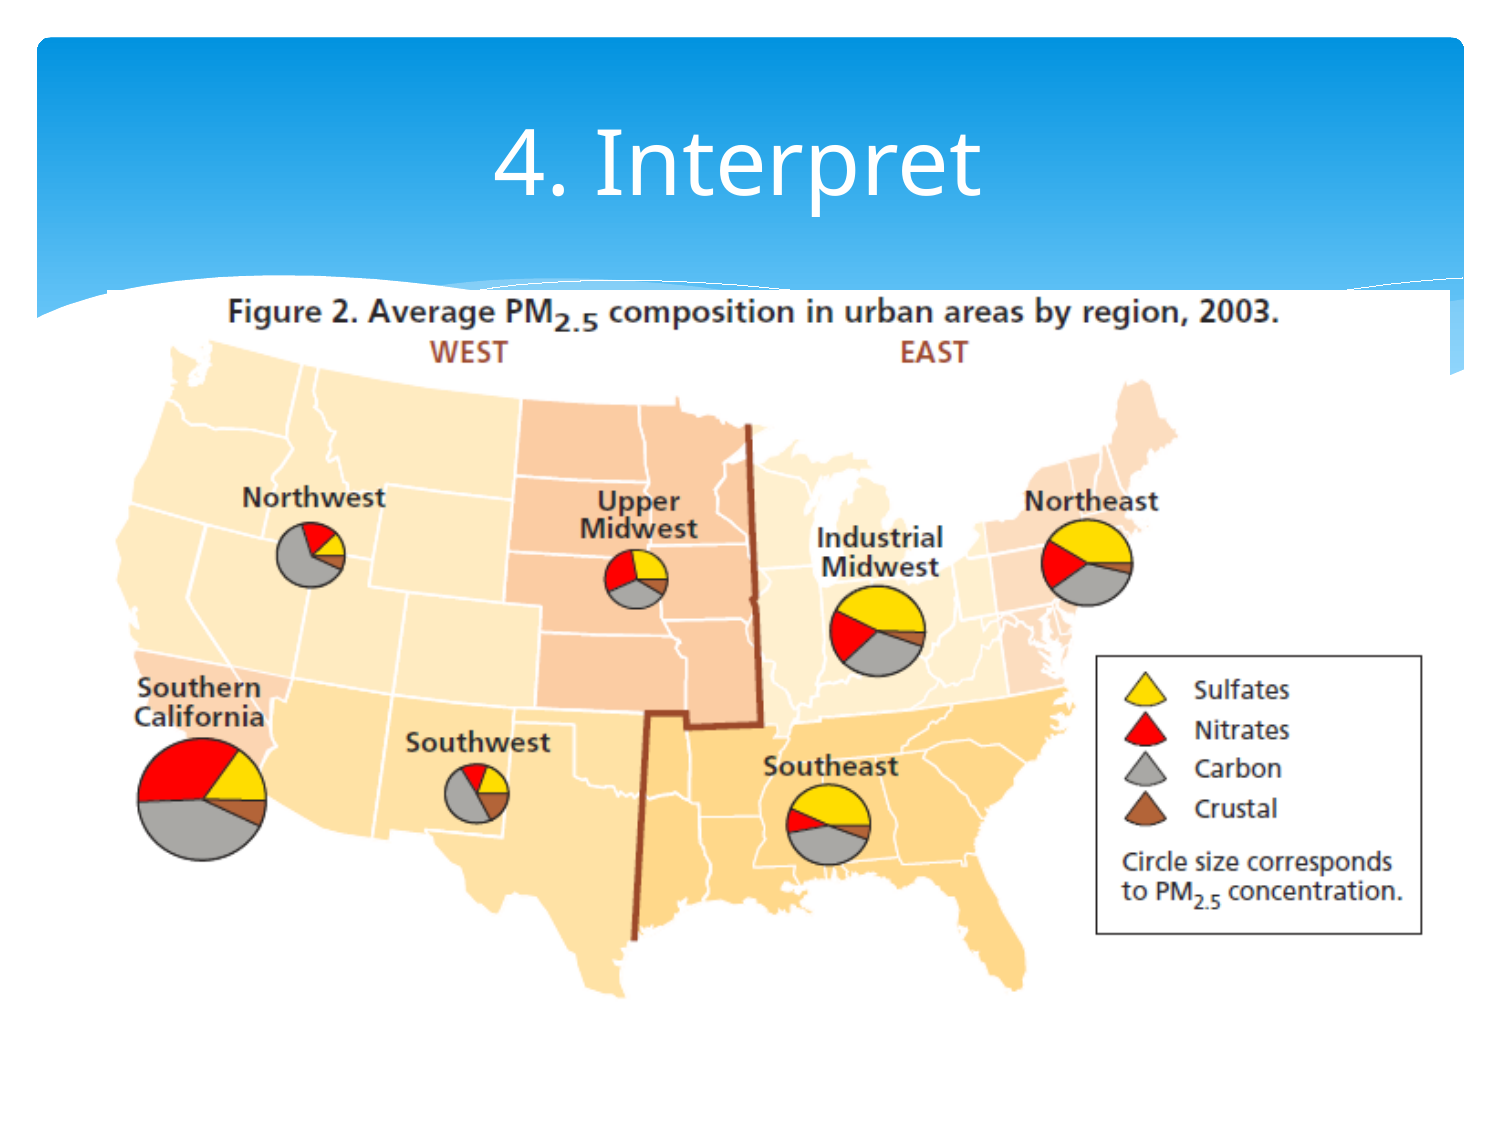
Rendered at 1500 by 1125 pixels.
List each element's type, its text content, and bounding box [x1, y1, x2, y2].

title 4. Interpret [75, 55, 1425, 261]
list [107, 290, 1451, 1012]
